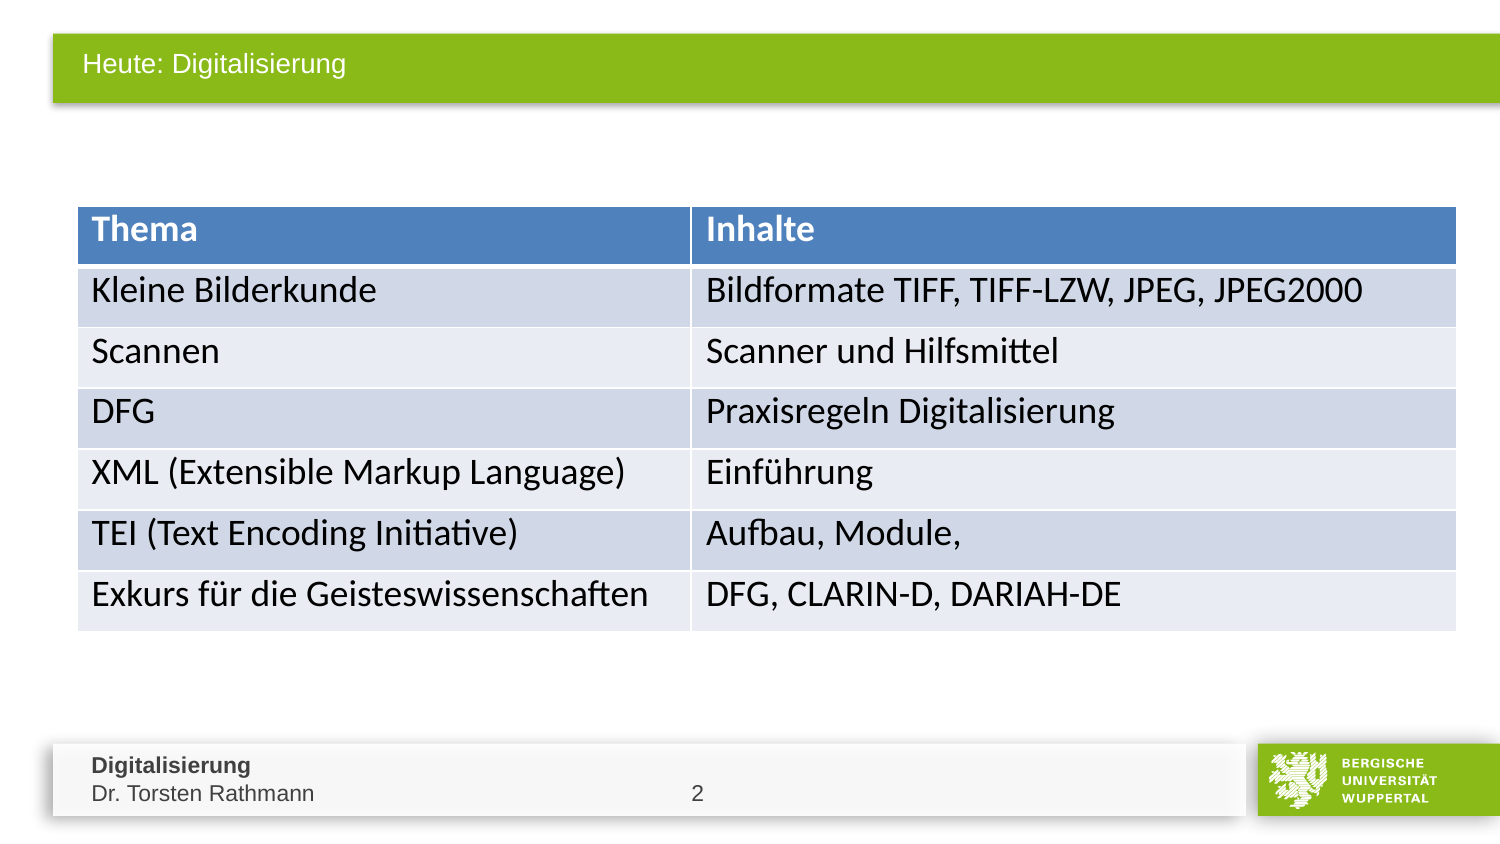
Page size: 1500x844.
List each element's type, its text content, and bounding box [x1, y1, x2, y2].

table_header Thema [78, 207, 690, 264]
picture [1269, 752, 1437, 809]
table_cell Scanner und Hilfsmittel [692, 328, 1456, 387]
table_cell Bildformate TIFF, TIFF-LZW, JPEG, JPEG2000 [692, 269, 1456, 327]
table_cell Exkurs für die Geisteswissenschaften [78, 572, 690, 631]
table_cell Einführung [692, 450, 1456, 509]
table_cell XML (Extensible Markup Language) [78, 450, 690, 509]
table_header Inhalte [692, 207, 1456, 264]
table_cell DFG, CLARIN-D, DARIAH-DE [692, 572, 1456, 631]
table_cell Aufbau, Module, [692, 511, 1456, 570]
table_cell Scannen [78, 328, 690, 387]
table_cell DFG [78, 389, 690, 448]
table_cell TEI (Text Encoding Initiative) [78, 511, 690, 570]
table_cell Kleine Bilderkunde [78, 269, 690, 327]
title Heute: Digitalisierung [53, 33, 1500, 87]
table_cell Praxisregeln Digitalisierung [692, 389, 1456, 448]
